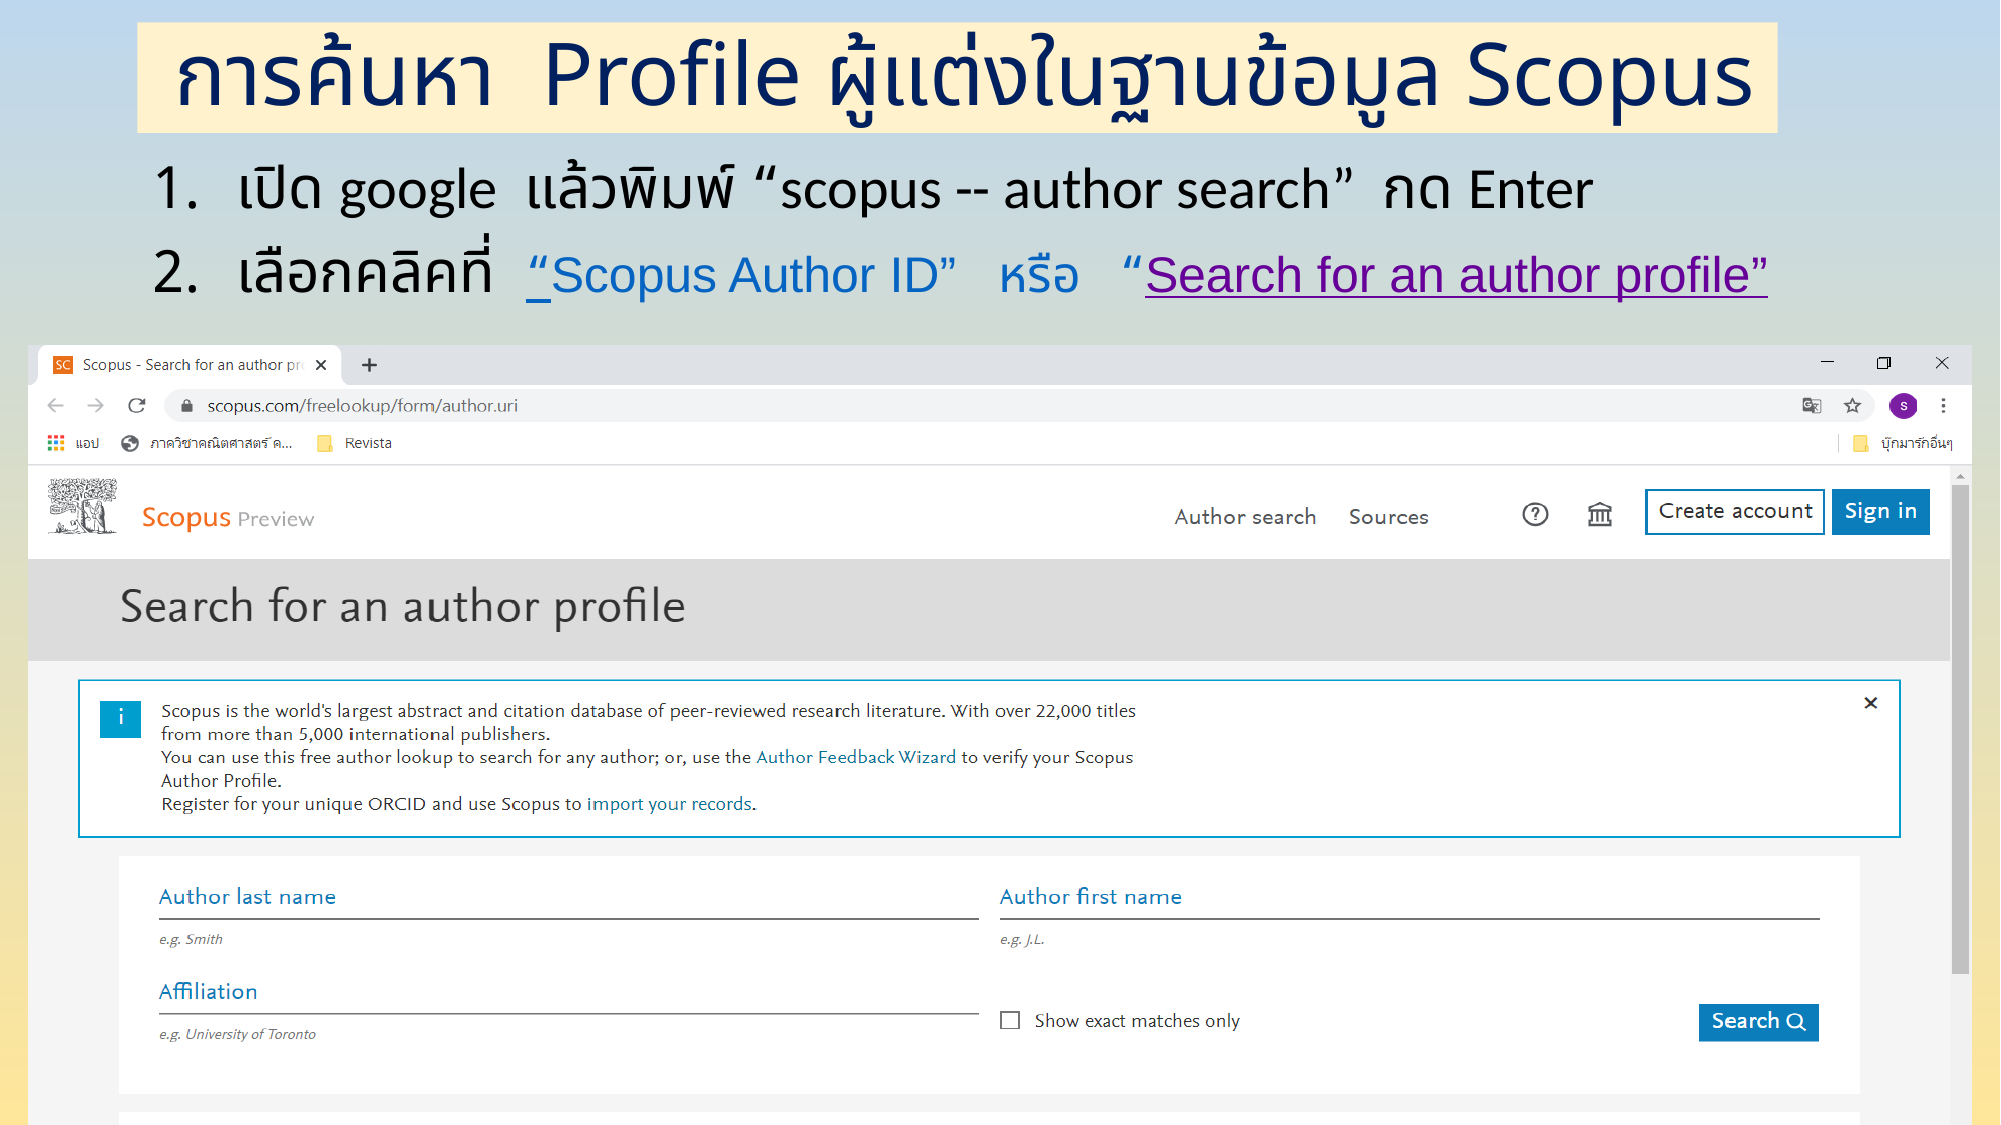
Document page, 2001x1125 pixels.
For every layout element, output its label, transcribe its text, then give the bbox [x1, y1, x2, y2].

picture [28, 345, 1972, 1125]
list เปิด google แล้วพิมพ์ “scopus -- author search” กด Enter เลือกคลิคที่ “Scopus Author ID” หรือ “Search for an author profile” [137, 151, 1863, 345]
title การค้นหา Profile ผู้แต่งในฐานข้อมูล Scopus [137, 22, 1778, 133]
